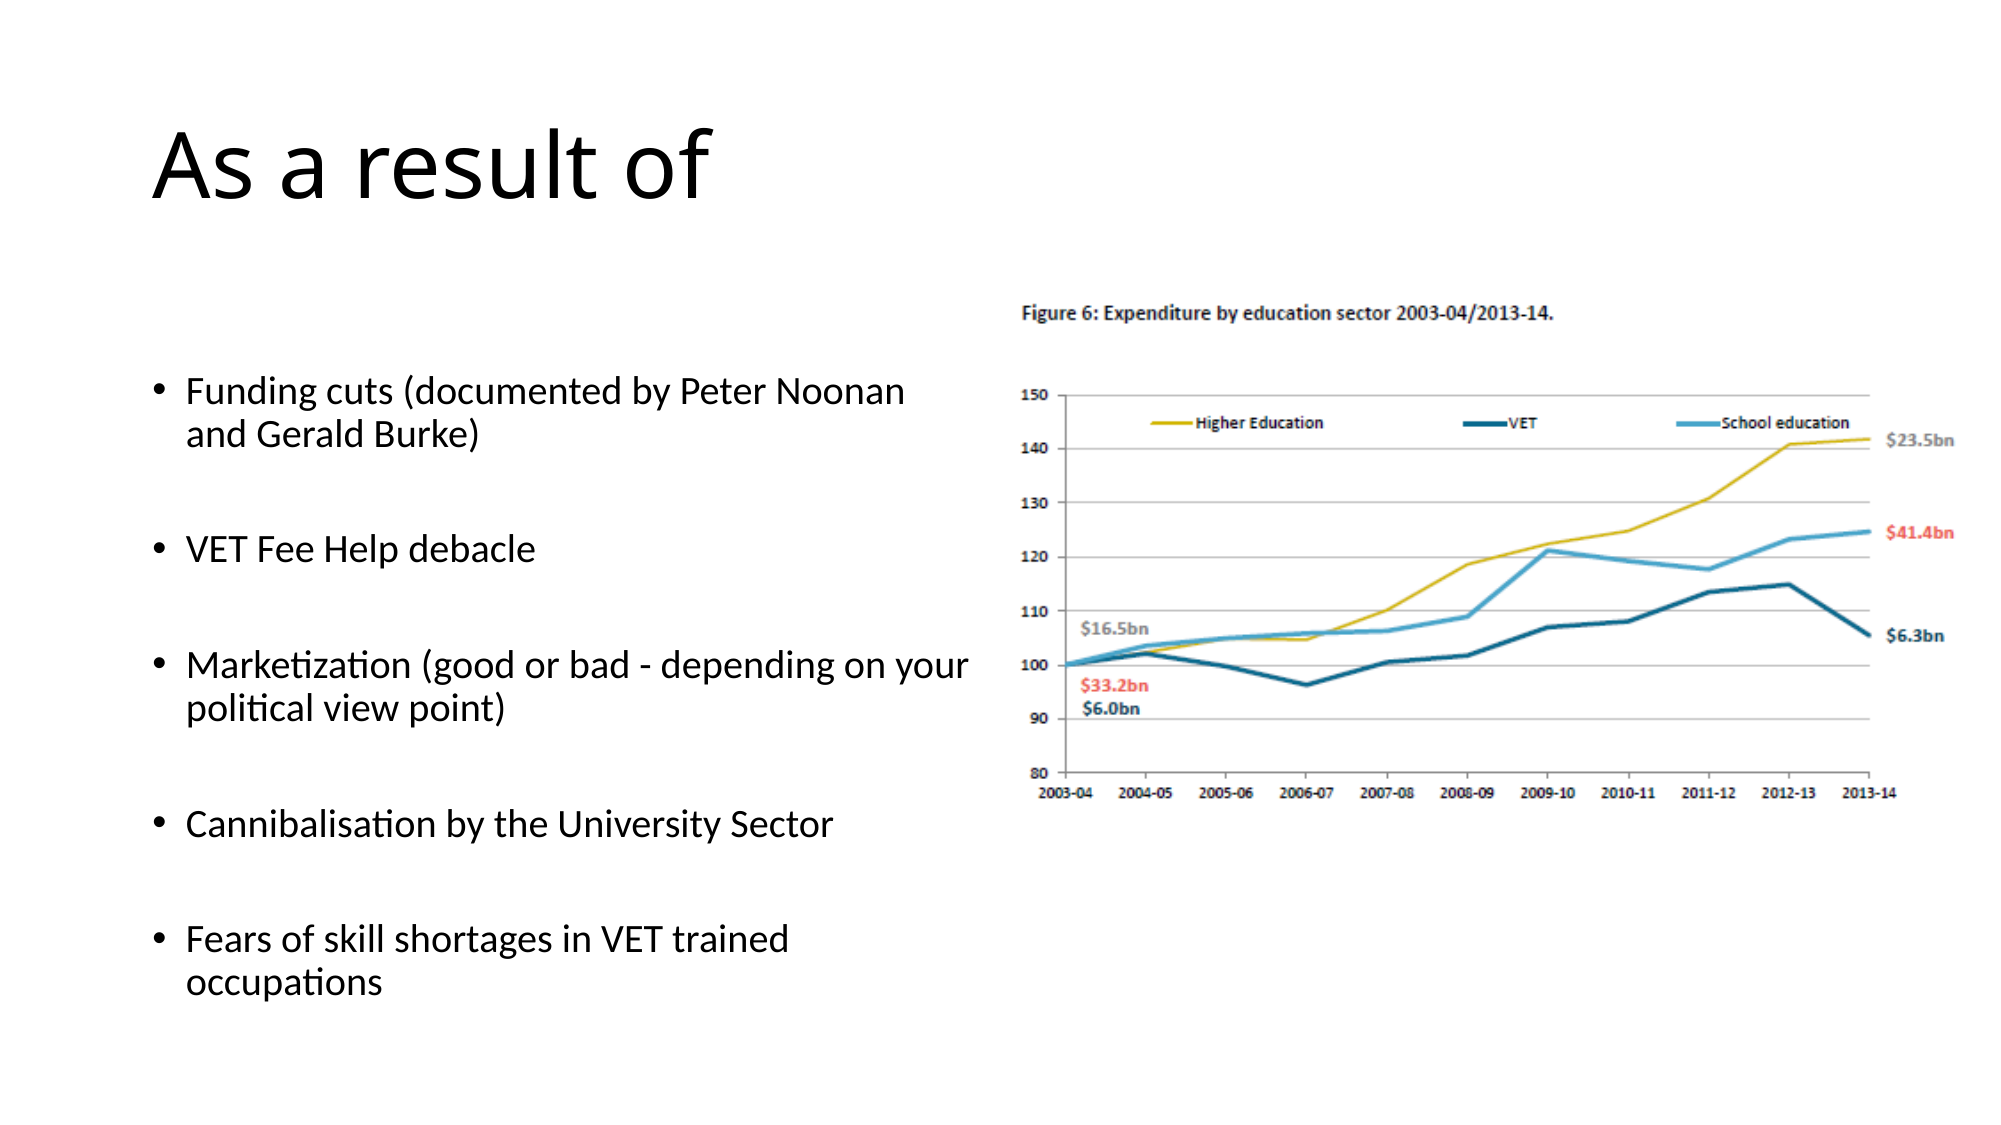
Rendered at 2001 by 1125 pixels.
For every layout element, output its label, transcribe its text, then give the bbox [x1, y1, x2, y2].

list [1012, 299, 1982, 825]
title As a result of [137, 59, 1863, 278]
list Funding cuts (documented by Peter Noonan and Gerald Burke) VET Fee Help debacle Marketization (good or bad - depending on your political view point) Cannibalisation by the University Sector Fears of skill shortages in VET trained occupations [137, 299, 988, 1014]
